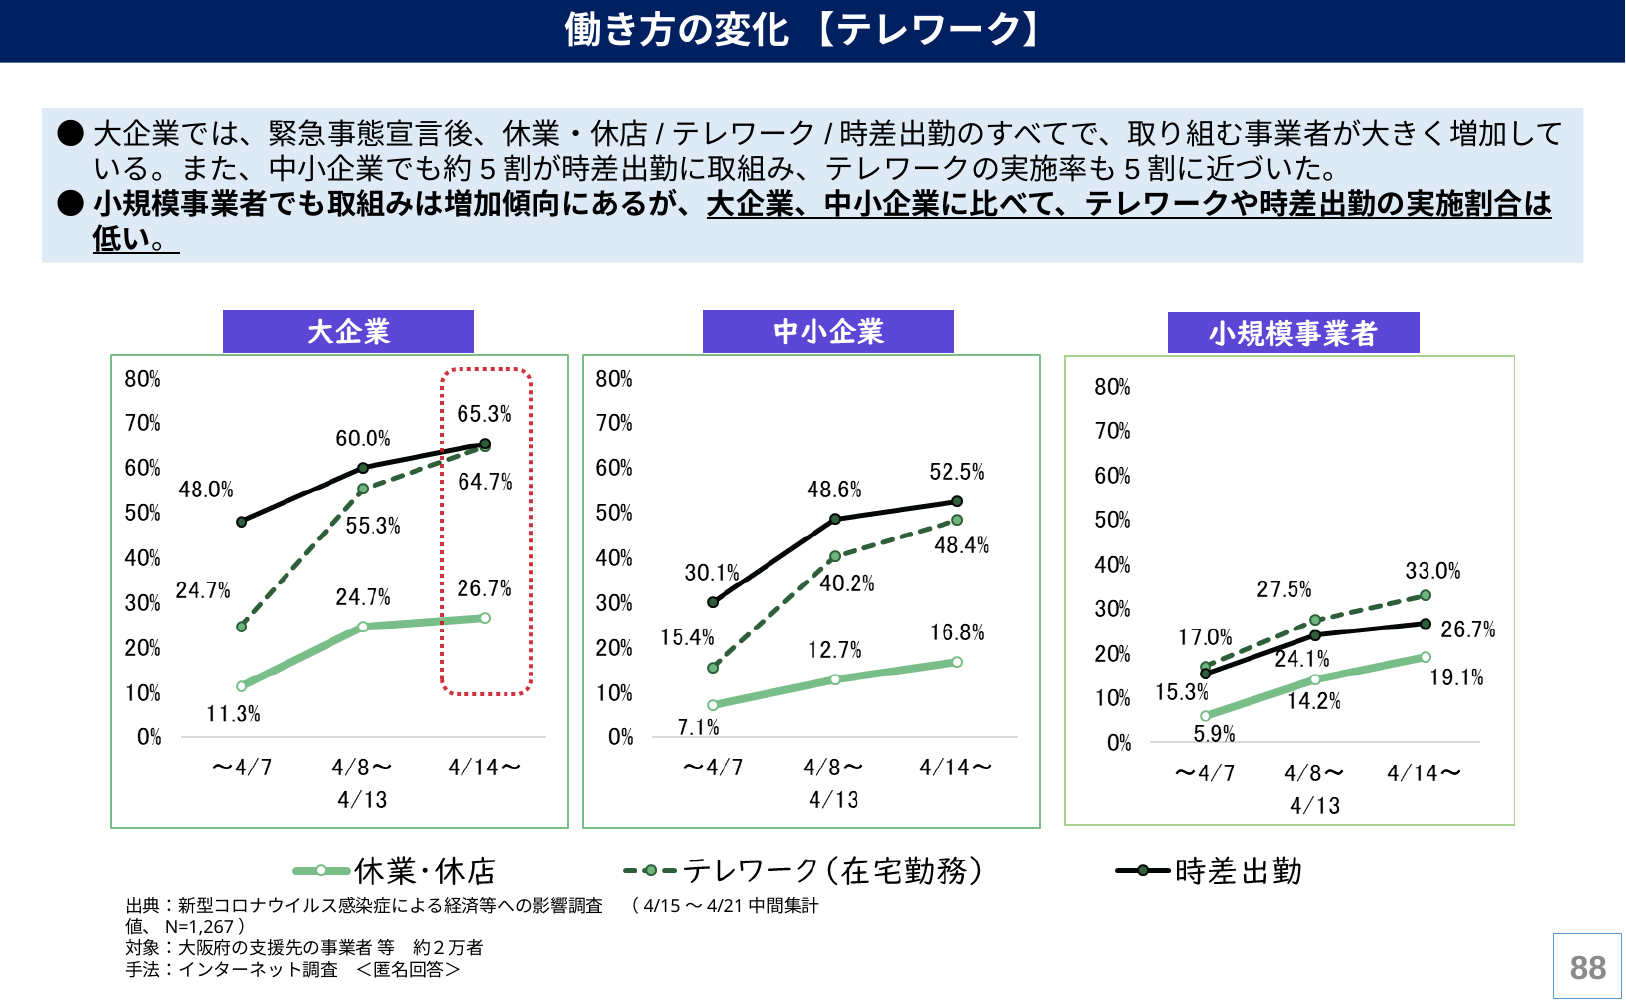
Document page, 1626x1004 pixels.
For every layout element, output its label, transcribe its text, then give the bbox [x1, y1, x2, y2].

text_box 出典：新型コロナウイルス感染症による経済等への影響調査 （4/15～4/21中間集計値、N=1,267） 対象：大阪府の支援先の事業者 等 約２万者 手法：インターネット調査 ＜匿名回答＞ [109, 907, 958, 978]
picture [110, 305, 1515, 907]
text_box 働き方の変化 【テレワーク】 [0, 0, 1625, 63]
text_box ●大企業では、緊急事態宣言後、休業・休店/テレワーク/時差出勤のすべてで、取り組む事業者が大きく増加している。また、中小企業でも約5割が時差出勤に取組み、テレワークの実施率も5割に近づいた。 ●小規模事業者でも取組みは増加傾向にあるが、大企業、中小企業に比べて、テレワークや時差出勤の実施割合は低い。 [42, 108, 1584, 263]
slide_number 87 [1553, 933, 1622, 999]
